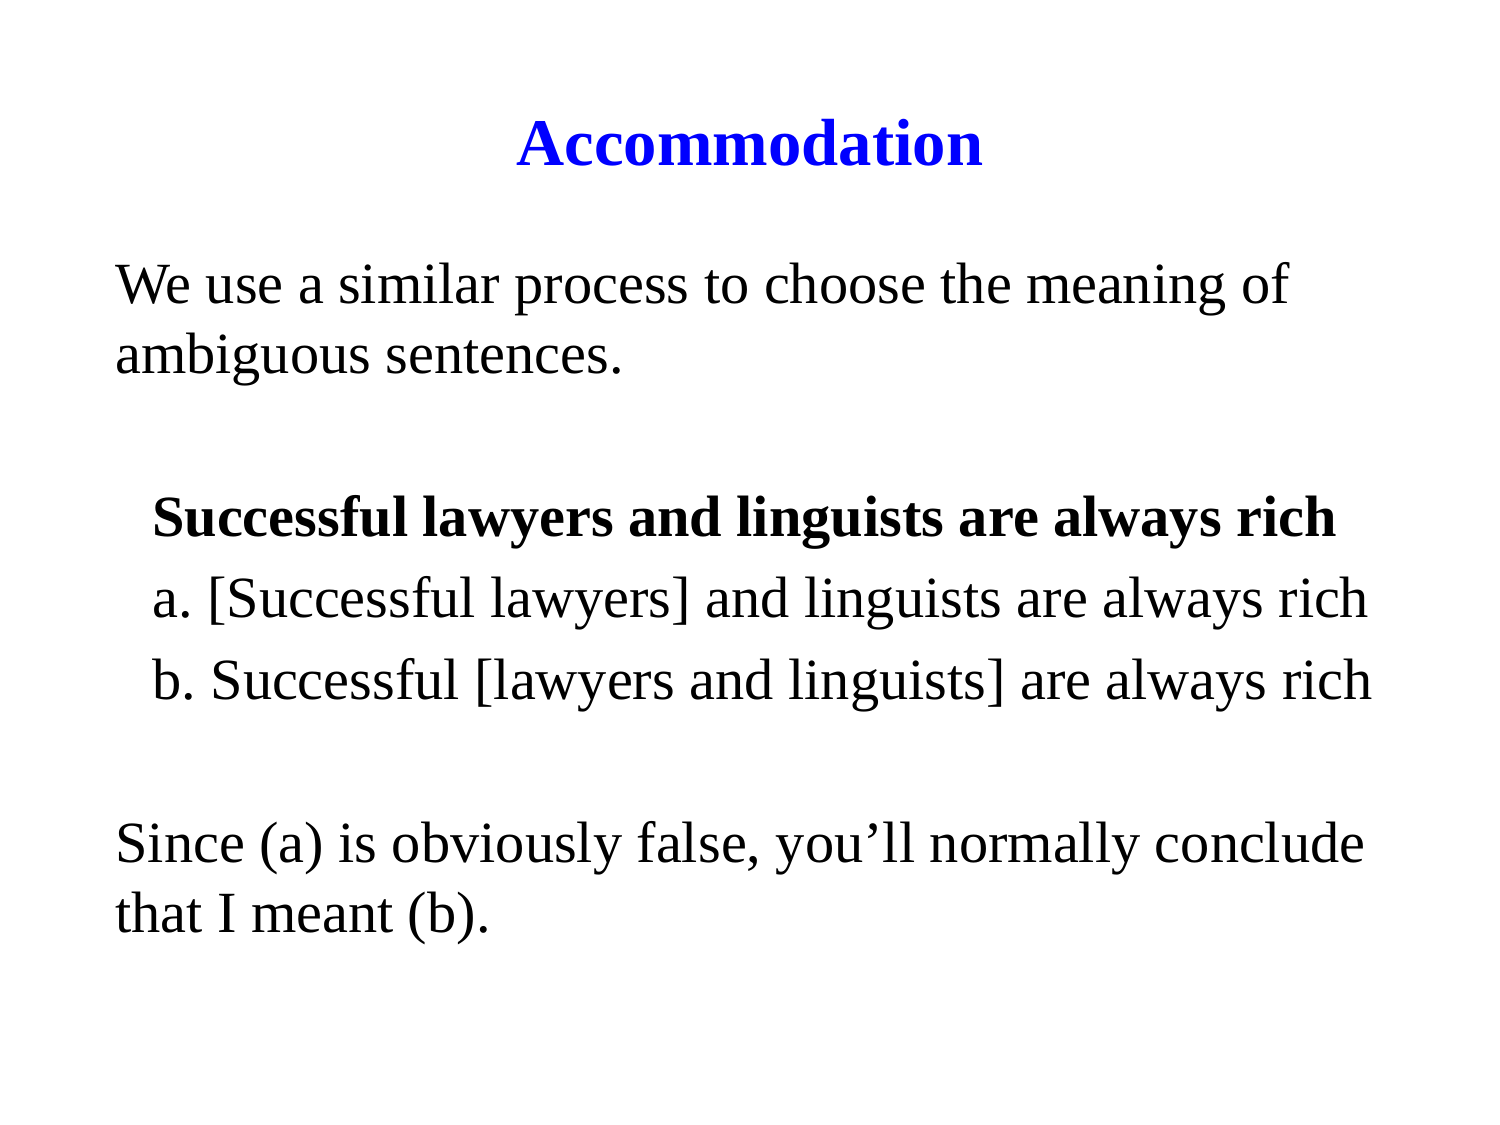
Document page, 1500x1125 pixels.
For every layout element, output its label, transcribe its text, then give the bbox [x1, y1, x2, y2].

list We use a similar process to choose the meaning of ambiguous sentences. Successful lawyers and linguists are always rich a. [Successful lawyers] and linguists are always rich b. Successful [lawyers and linguists] are always rich Since (a) is obviously false, you’ll normally conclude that I meant (b). [99, 237, 1425, 1025]
title Accommodation [75, 45, 1425, 233]
